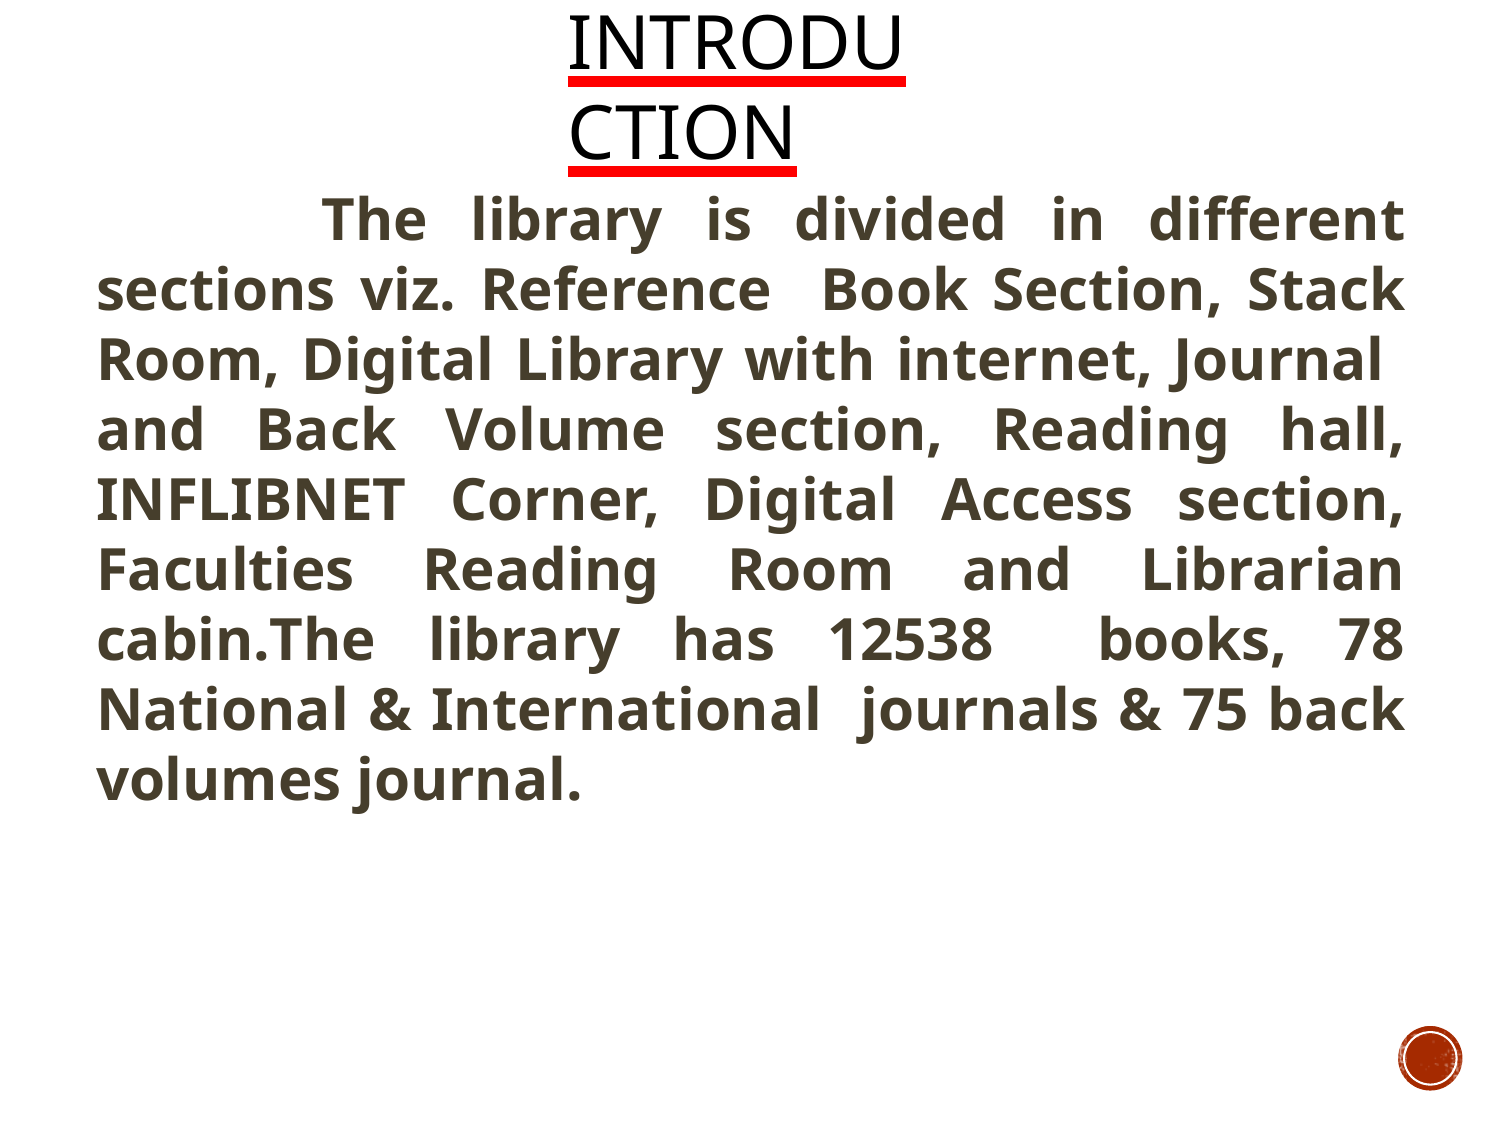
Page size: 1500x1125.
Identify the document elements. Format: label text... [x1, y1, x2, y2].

title INTRODUCTION [565, 0, 935, 174]
text_box The library is divided in different sections viz. Reference Book Section, Stack Room, Digital Library with internet, Journal and Back Volume section, Reading hall, INFLIBNET Corner, Digital Access section, Faculties Reading Room and Librarian cabin.The library has 12538 books, 78 National & International journals & 75 back volumes journal. [74, 174, 1425, 865]
